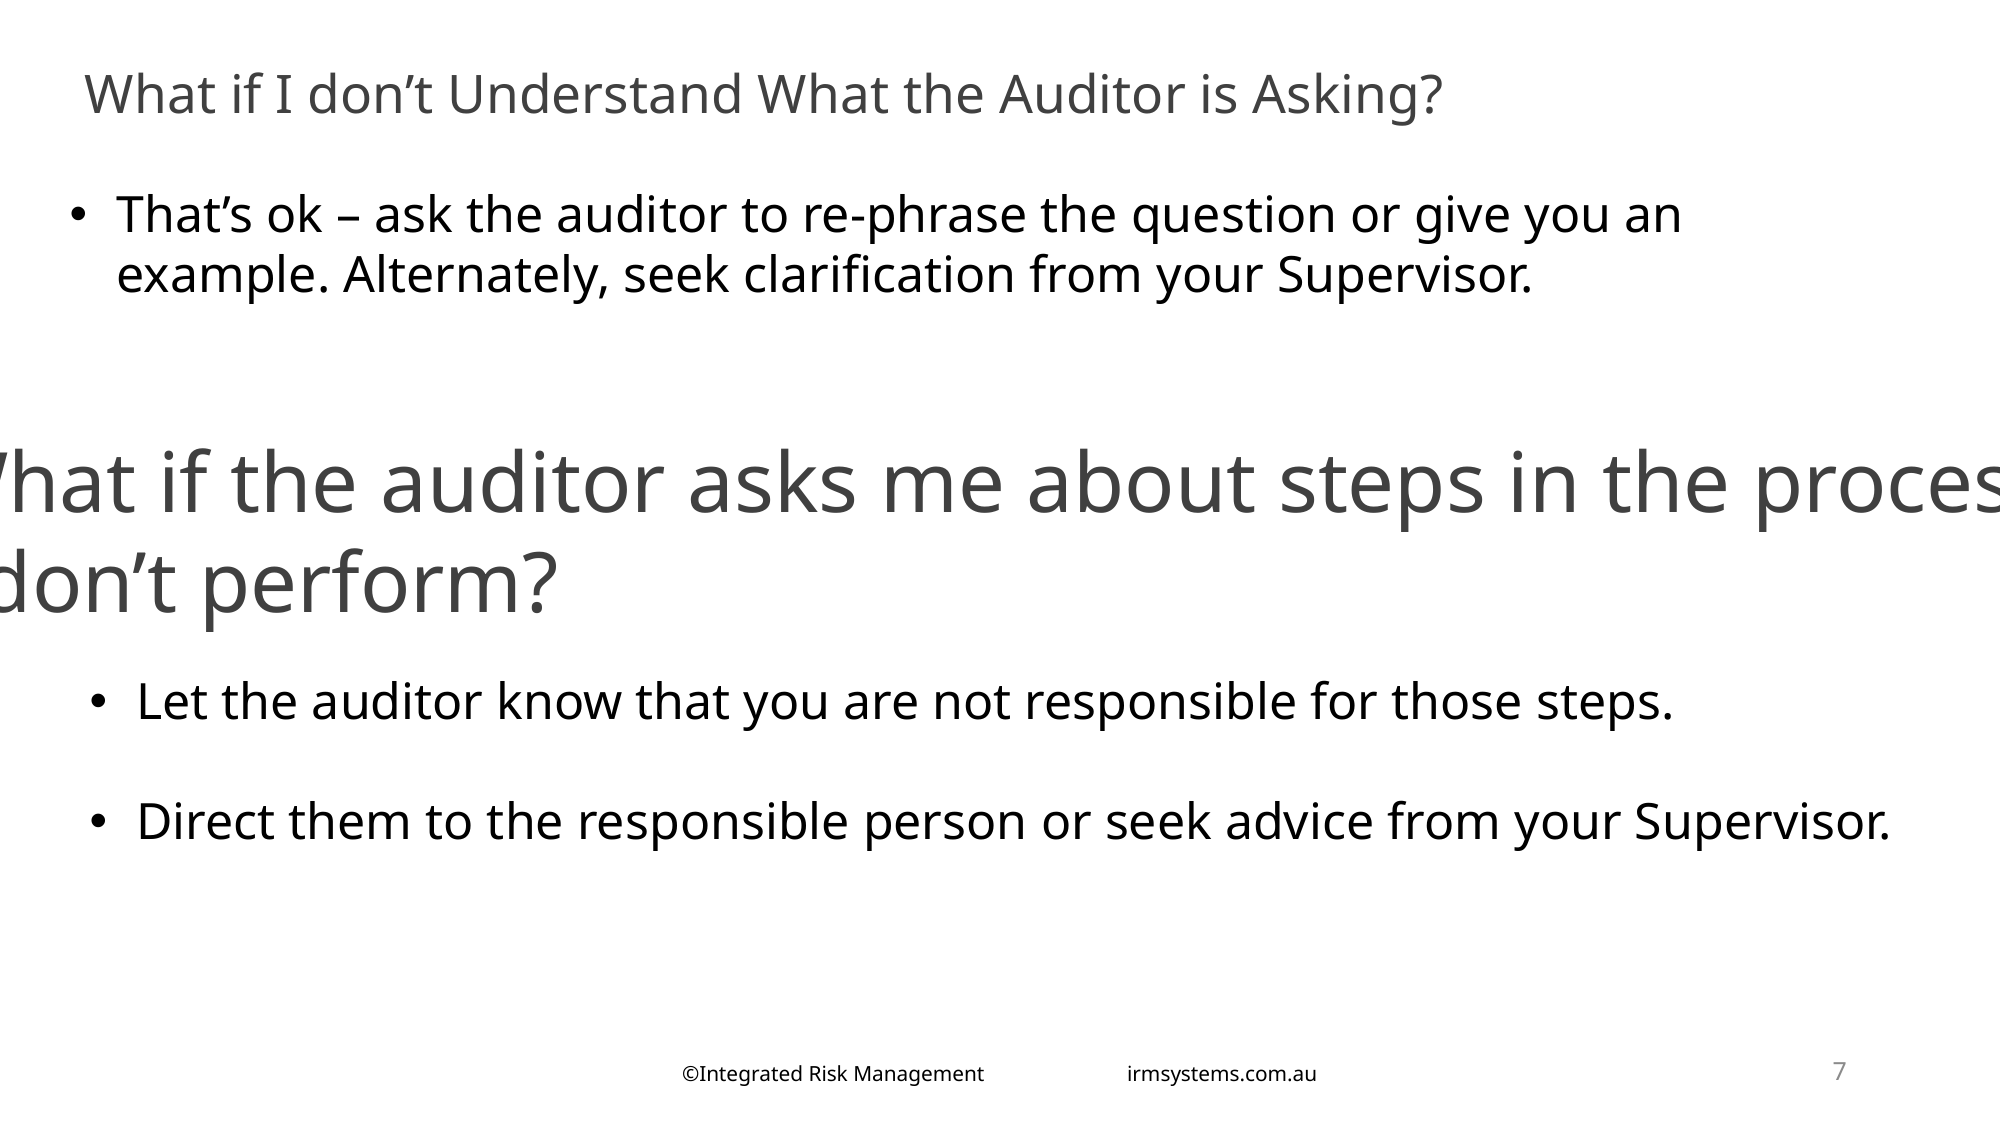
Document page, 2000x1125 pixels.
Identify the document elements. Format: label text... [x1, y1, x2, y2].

text_box That’s ok – ask the auditor to re-phrase the question or give you an example. Alternately, seek clarification from your Supervisor. [49, 172, 1913, 350]
text_box Let the auditor know that you are not responsible for those steps. Direct them to the responsible person or seek advice from your Supervisor. [74, 662, 1925, 858]
slide_number 7 [1412, 1042, 1862, 1103]
text_box What if the auditor asks me about steps in the process I don’t perform? [0, 421, 2000, 637]
footer ©Integrated Risk Management irmsystems.com.au [662, 1042, 1338, 1103]
title What if I don’t Understand What the Auditor is Asking? [70, 59, 1950, 134]
